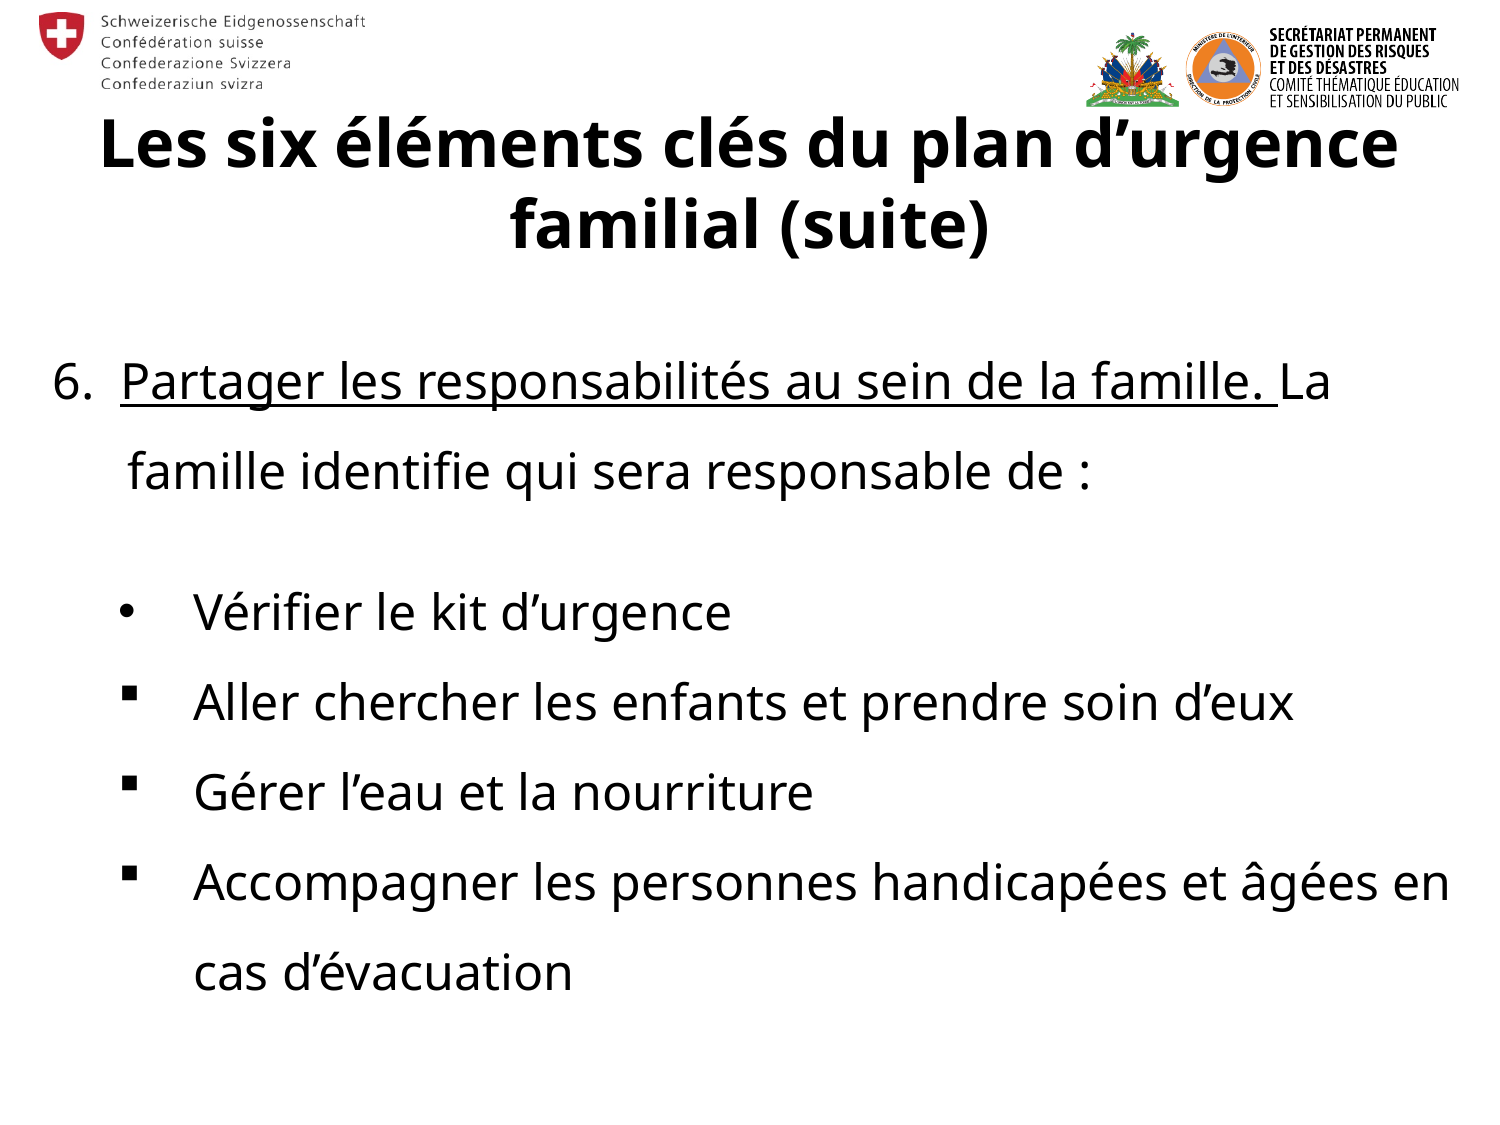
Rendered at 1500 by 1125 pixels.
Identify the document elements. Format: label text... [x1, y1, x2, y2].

text_box Les six éléments clés du plan d’urgence familial (suite) [74, 87, 1425, 275]
picture [1076, 12, 1472, 126]
list 6. Partager les responsabilités au sein de la famille. La famille identifie qui sera responsable de : Vérifier le kit d’urgence Aller chercher les enfants et prendre soin d’eux Gérer l’eau et la nourriture Accompagner les personnes handicapées et âgées en cas d’évacuation [37, 312, 1475, 1063]
picture [39, 12, 365, 89]
